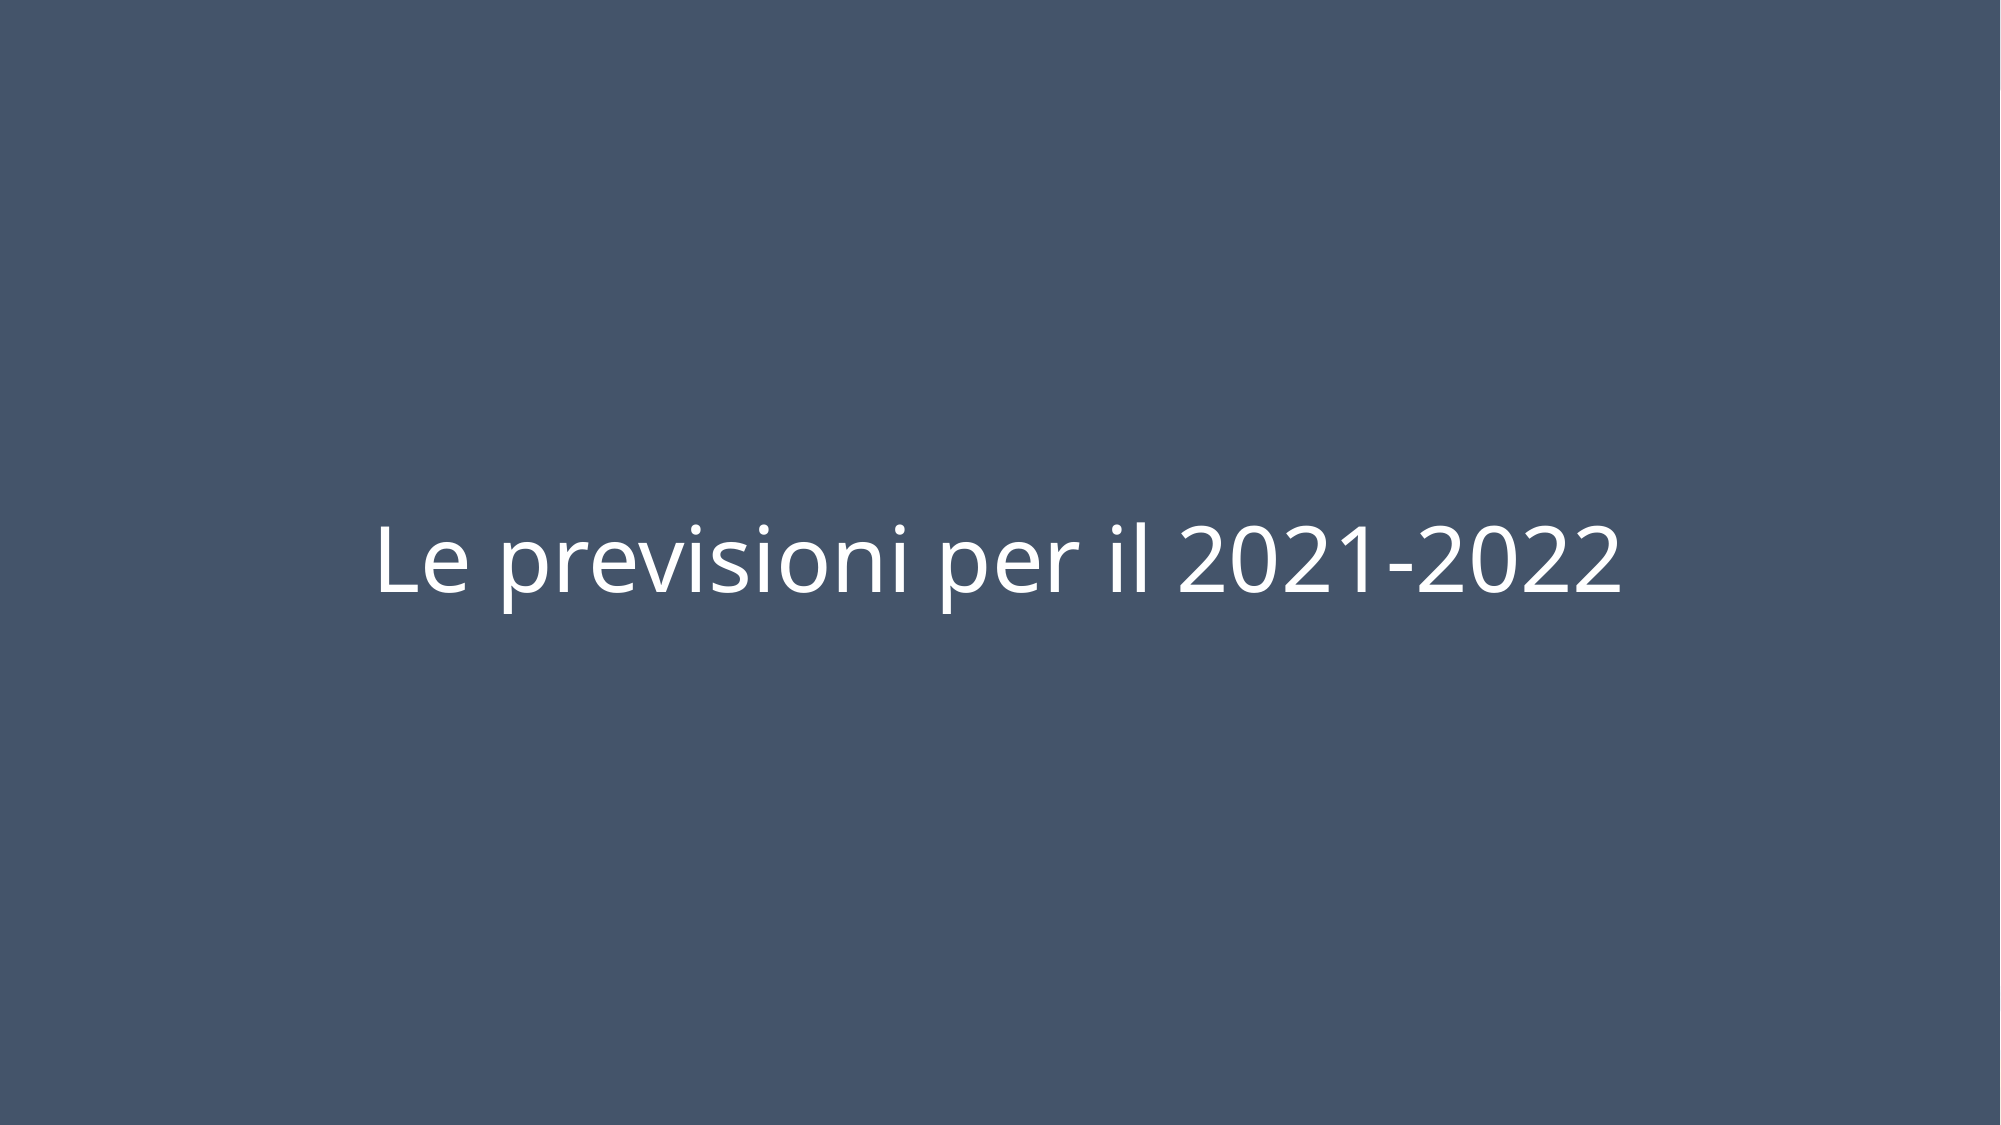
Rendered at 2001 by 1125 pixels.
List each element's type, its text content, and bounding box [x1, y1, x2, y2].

title Le previsioni per il 2021-2022 [0, 0, 2000, 1125]
